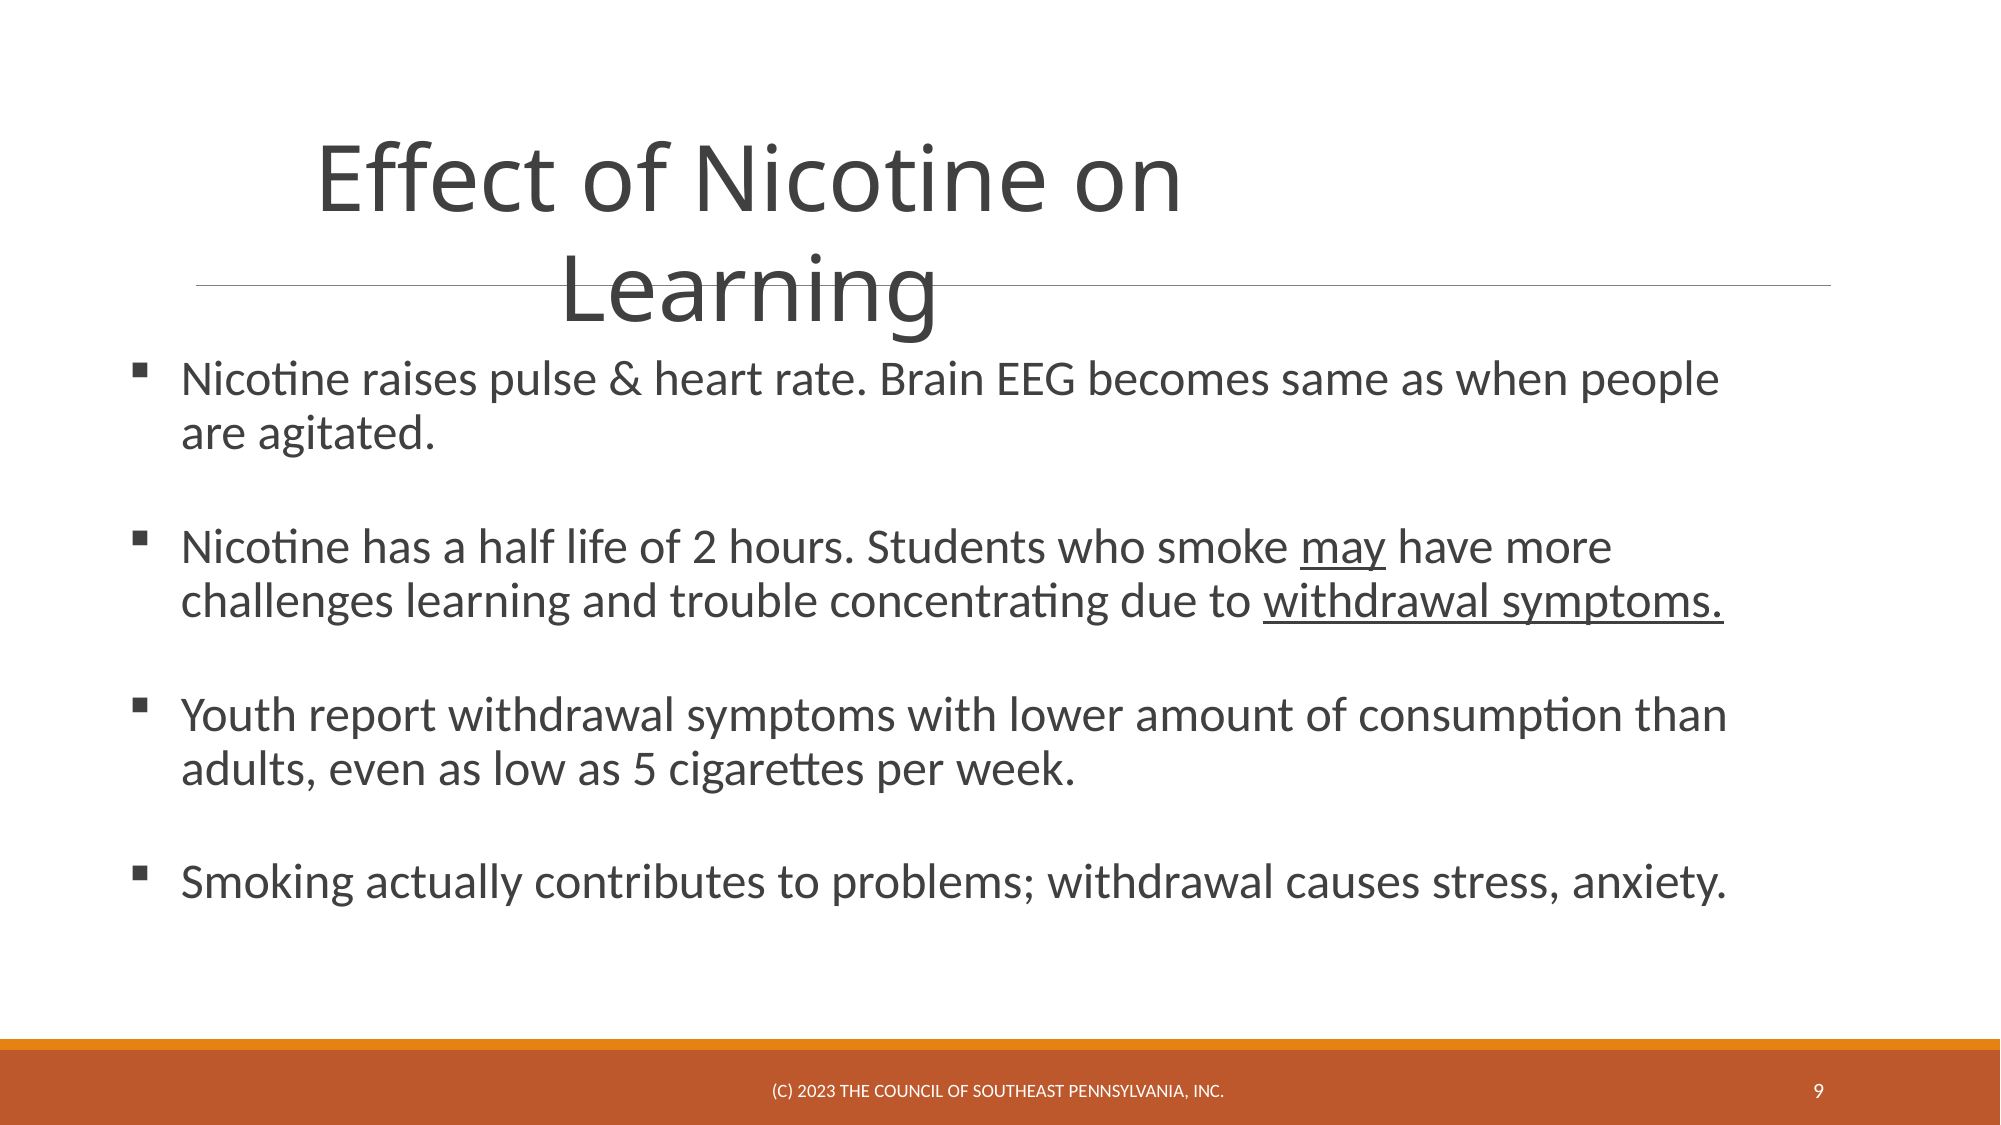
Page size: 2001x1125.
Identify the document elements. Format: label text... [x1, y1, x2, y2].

footer (C) 2023 The Council of Southeast Pennsylvania, Inc. [604, 1059, 1396, 1120]
text_box Nicotine raises pulse & heart rate. Brain EEG becomes same as when people are agitated. Nicotine has a half life of 2 hours. Students who smoke may have more challenges learning and trouble concentrating due to withdrawal symptoms. Youth report withdrawal symptoms with lower amount of consumption than adults, even as low as 5 cigarettes per week. Smoking actually contributes to problems; withdrawal causes stress, anxiety. [99, 337, 1773, 1000]
text_box Effect of Nicotine on Learning [174, 112, 1325, 348]
slide_number 9 [1623, 1059, 1840, 1120]
